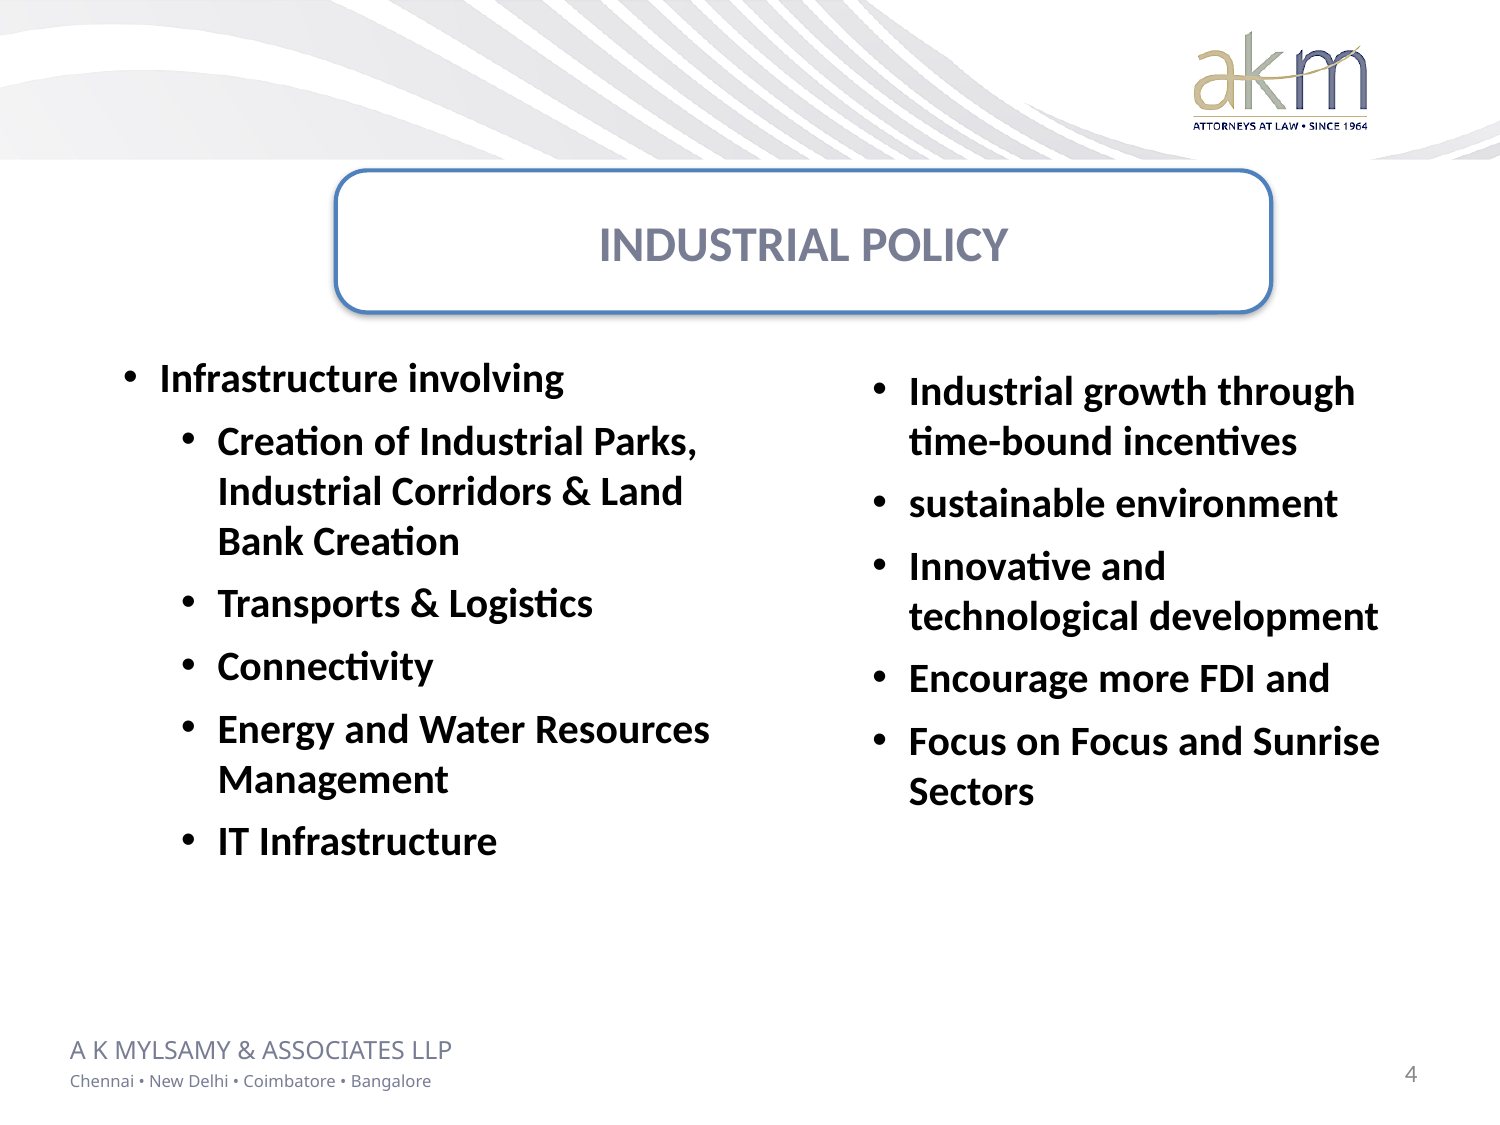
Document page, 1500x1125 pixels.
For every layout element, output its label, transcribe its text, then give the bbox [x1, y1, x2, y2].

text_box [335, 170, 1272, 313]
slide_number 4 [1394, 1051, 1426, 1094]
text_box Infrastructure involving Creation of Industrial Parks, Industrial Corridors & Land Bank Creation Transports & Logistics Connectivity Energy and Water Resources Management IT Infrastructure [96, 343, 773, 872]
picture [0, 0, 1500, 1125]
text_box Industrial growth through time-bound incentives sustainable environment Innovative and technological development Encourage more FDI and Focus on Focus and Sunrise Sectors [845, 356, 1404, 822]
